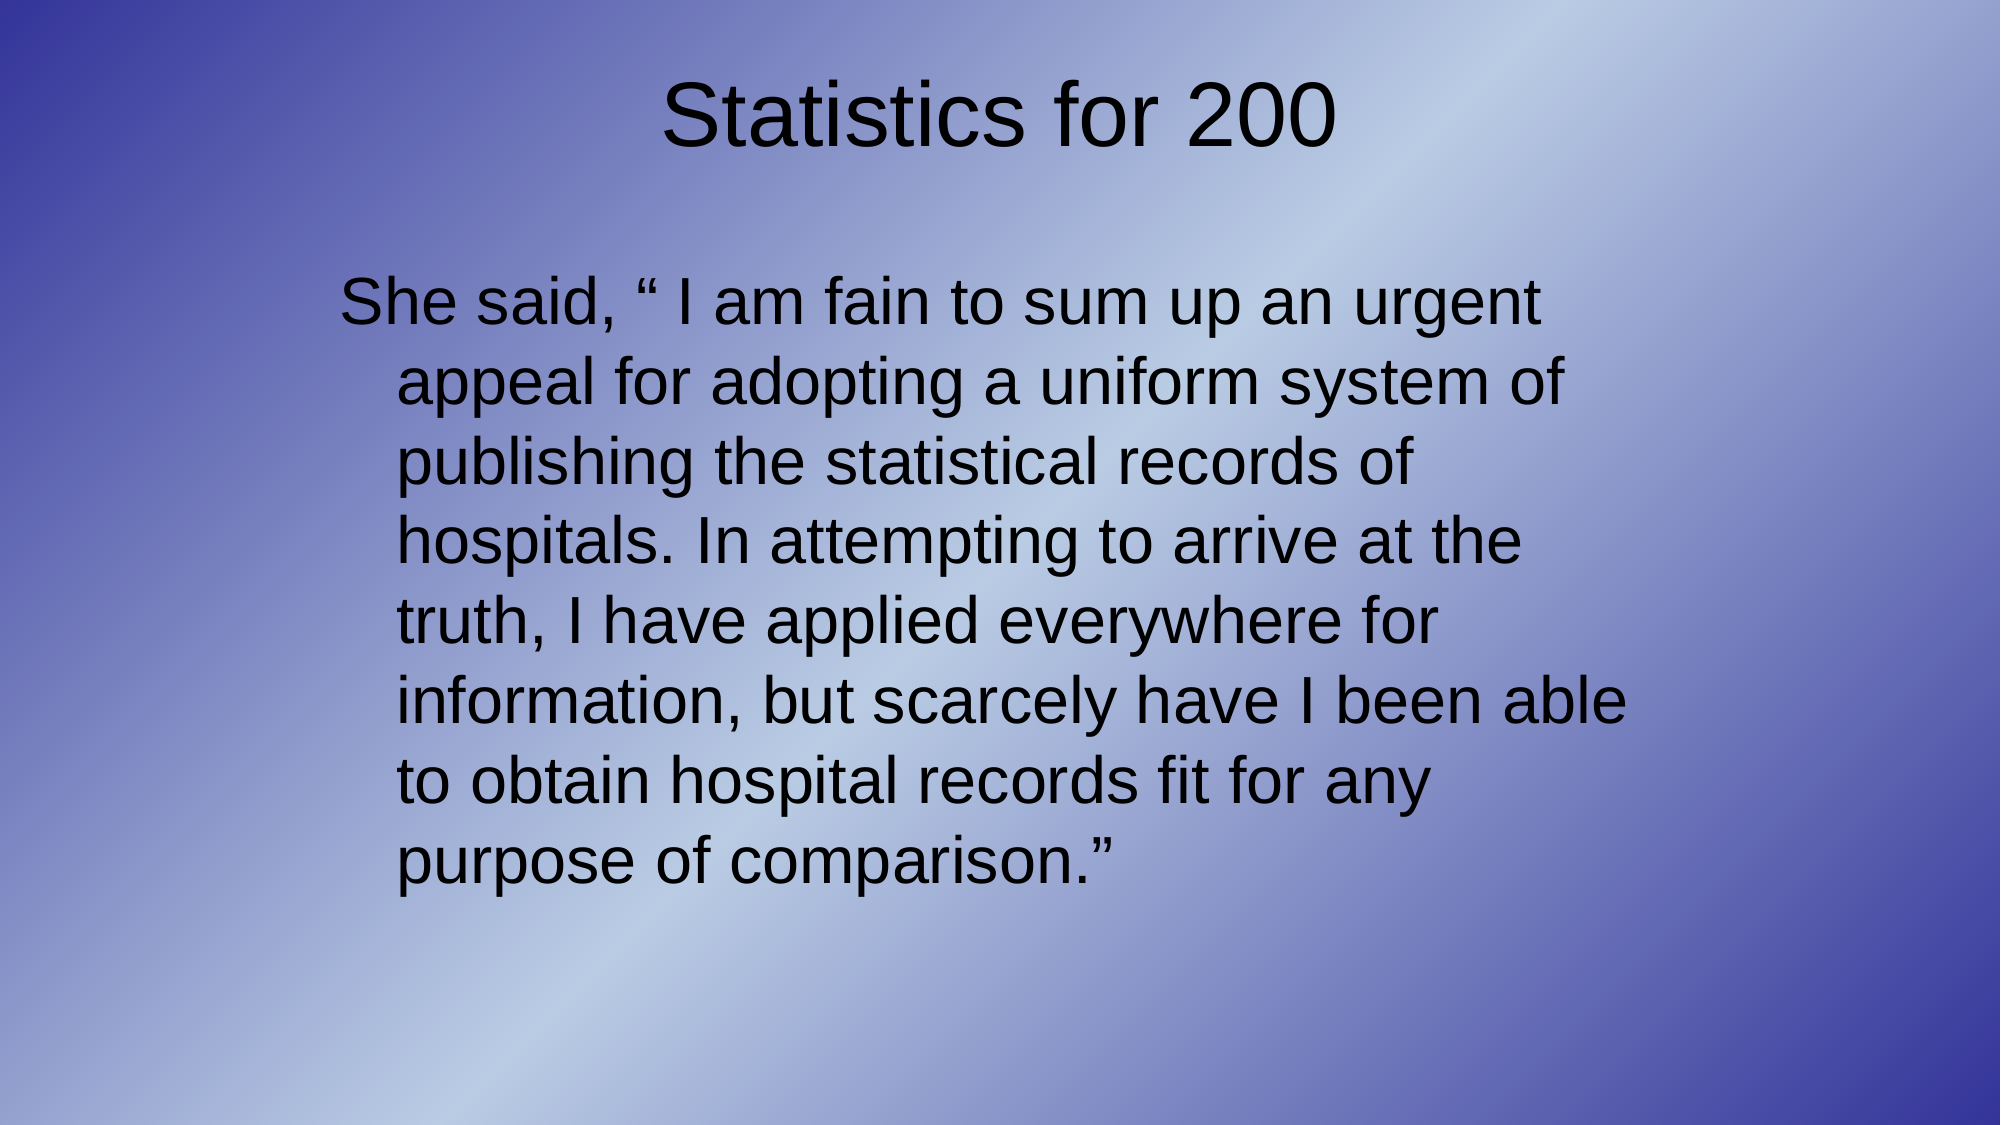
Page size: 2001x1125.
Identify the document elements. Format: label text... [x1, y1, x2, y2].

list She said, “ I am fain to sum up an urgent appeal for adopting a uniform system of publishing the statistical records of hospitals. In attempting to arrive at the truth, I have applied everywhere for information, but scarcely have I been able to obtain hospital records fit for any purpose of comparison.” [324, 249, 1675, 1005]
title Statistics for 200 [324, 45, 1675, 175]
